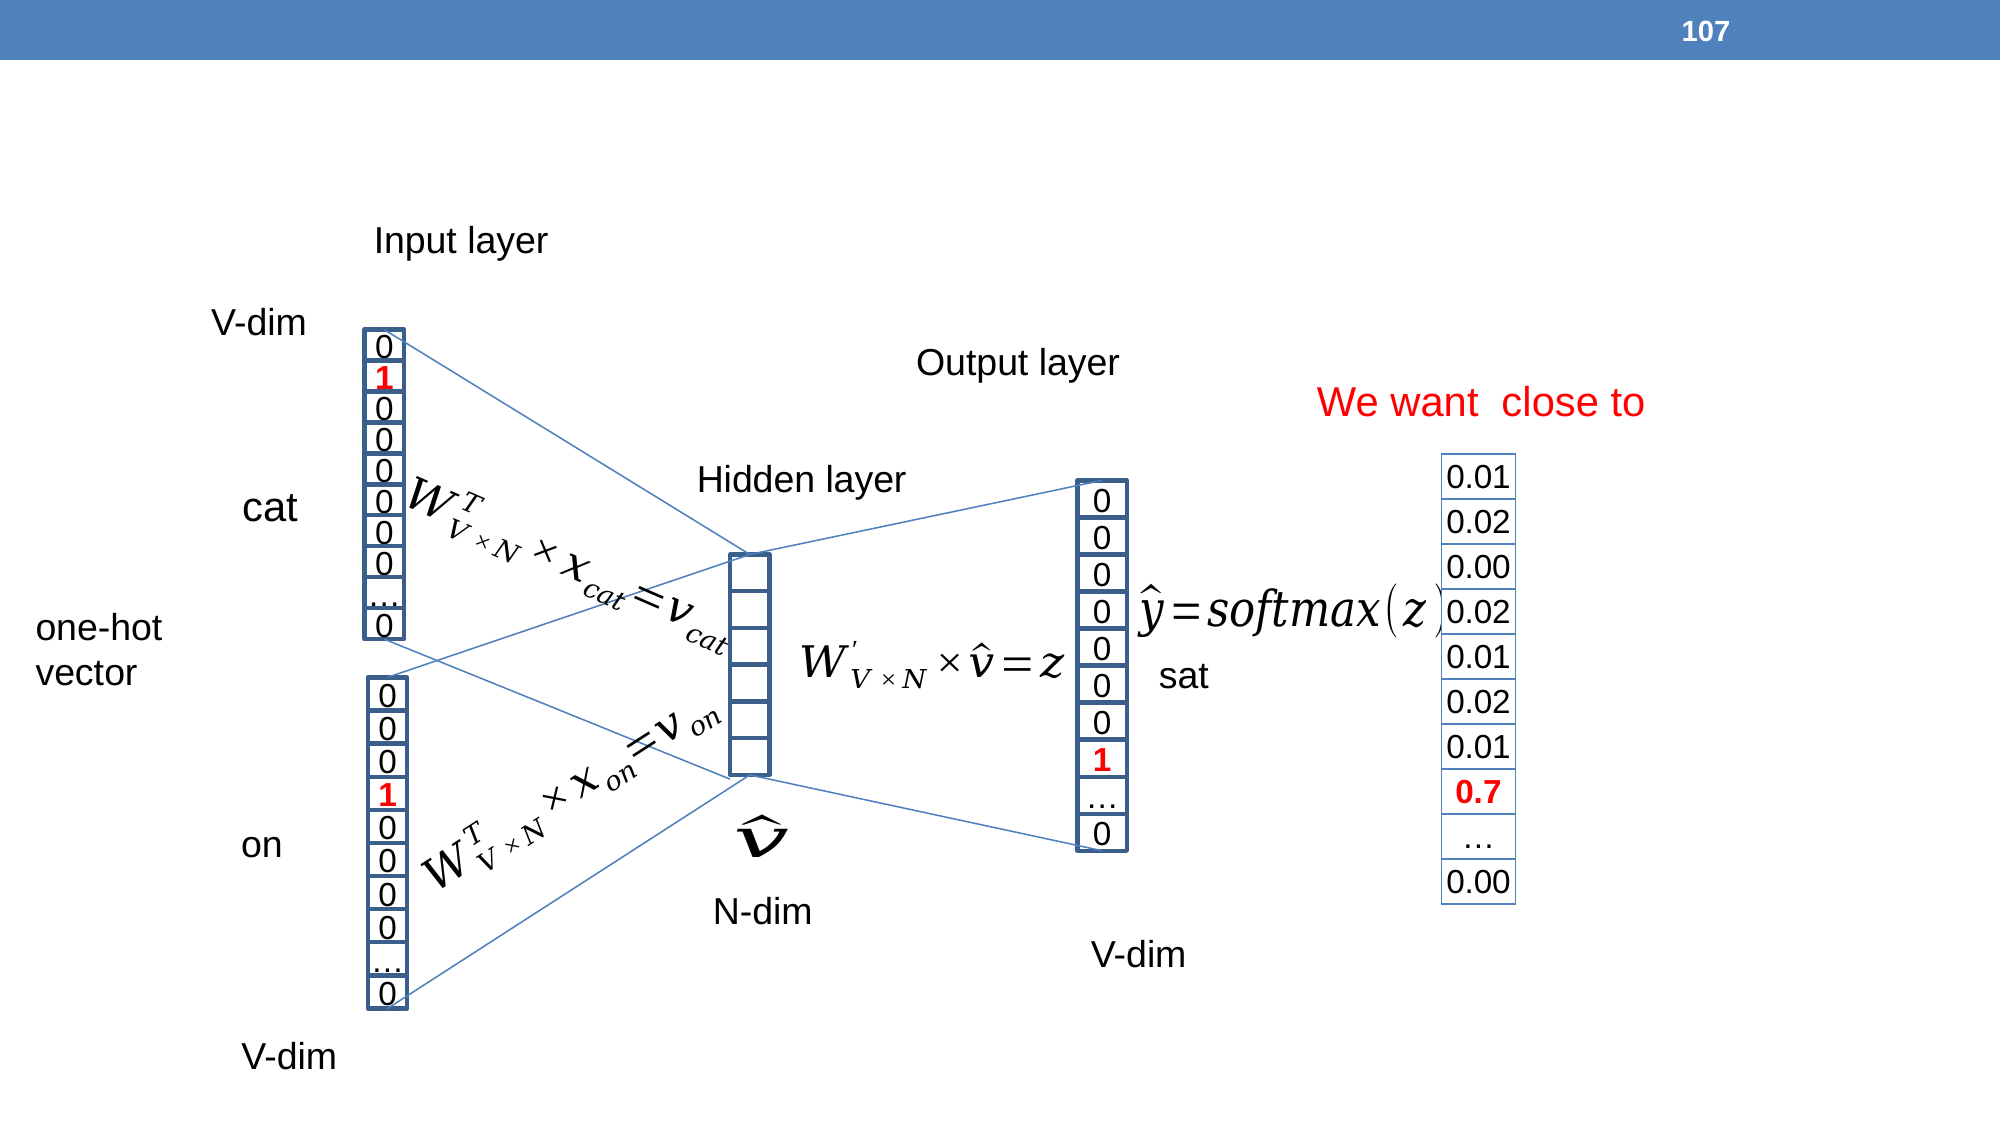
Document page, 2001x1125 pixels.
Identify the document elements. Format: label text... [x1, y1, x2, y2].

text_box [749, 774, 1103, 851]
text_box sat [1144, 643, 1224, 704]
table_header 0.01 [1442, 455, 1515, 498]
text_box N-dim [758, 879, 828, 940]
table_cell 0.02 [1442, 500, 1515, 543]
table_cell 0.7 [1442, 770, 1515, 813]
text_box V-dim [196, 290, 322, 351]
text_box Output layer [901, 330, 1135, 390]
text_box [384, 638, 731, 777]
table_cell 0.01 [1442, 635, 1515, 678]
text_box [364, 329, 384, 640]
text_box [384, 329, 751, 555]
table_cell 0.00 [1442, 545, 1515, 588]
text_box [738, 564, 770, 771]
table_cell 0.00 [1442, 860, 1515, 903]
table_cell 0.02 [1442, 590, 1515, 633]
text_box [367, 677, 384, 1009]
text_box Input layer [359, 208, 564, 269]
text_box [387, 554, 751, 678]
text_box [1077, 480, 1128, 852]
text_box on [226, 813, 298, 873]
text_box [749, 480, 1103, 555]
table_cell 0.01 [1442, 725, 1515, 768]
text_box one-hot vector [20, 595, 195, 701]
text_box Hidden layer [758, 447, 922, 477]
text_box V-dim [1076, 922, 1202, 983]
text_box V-dim [226, 1024, 353, 1085]
text_box cat [227, 471, 313, 537]
table_cell 0.02 [1442, 680, 1515, 723]
table_cell … [1442, 815, 1515, 858]
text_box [387, 774, 751, 1009]
slide_number 107 [1666, 3, 1900, 57]
